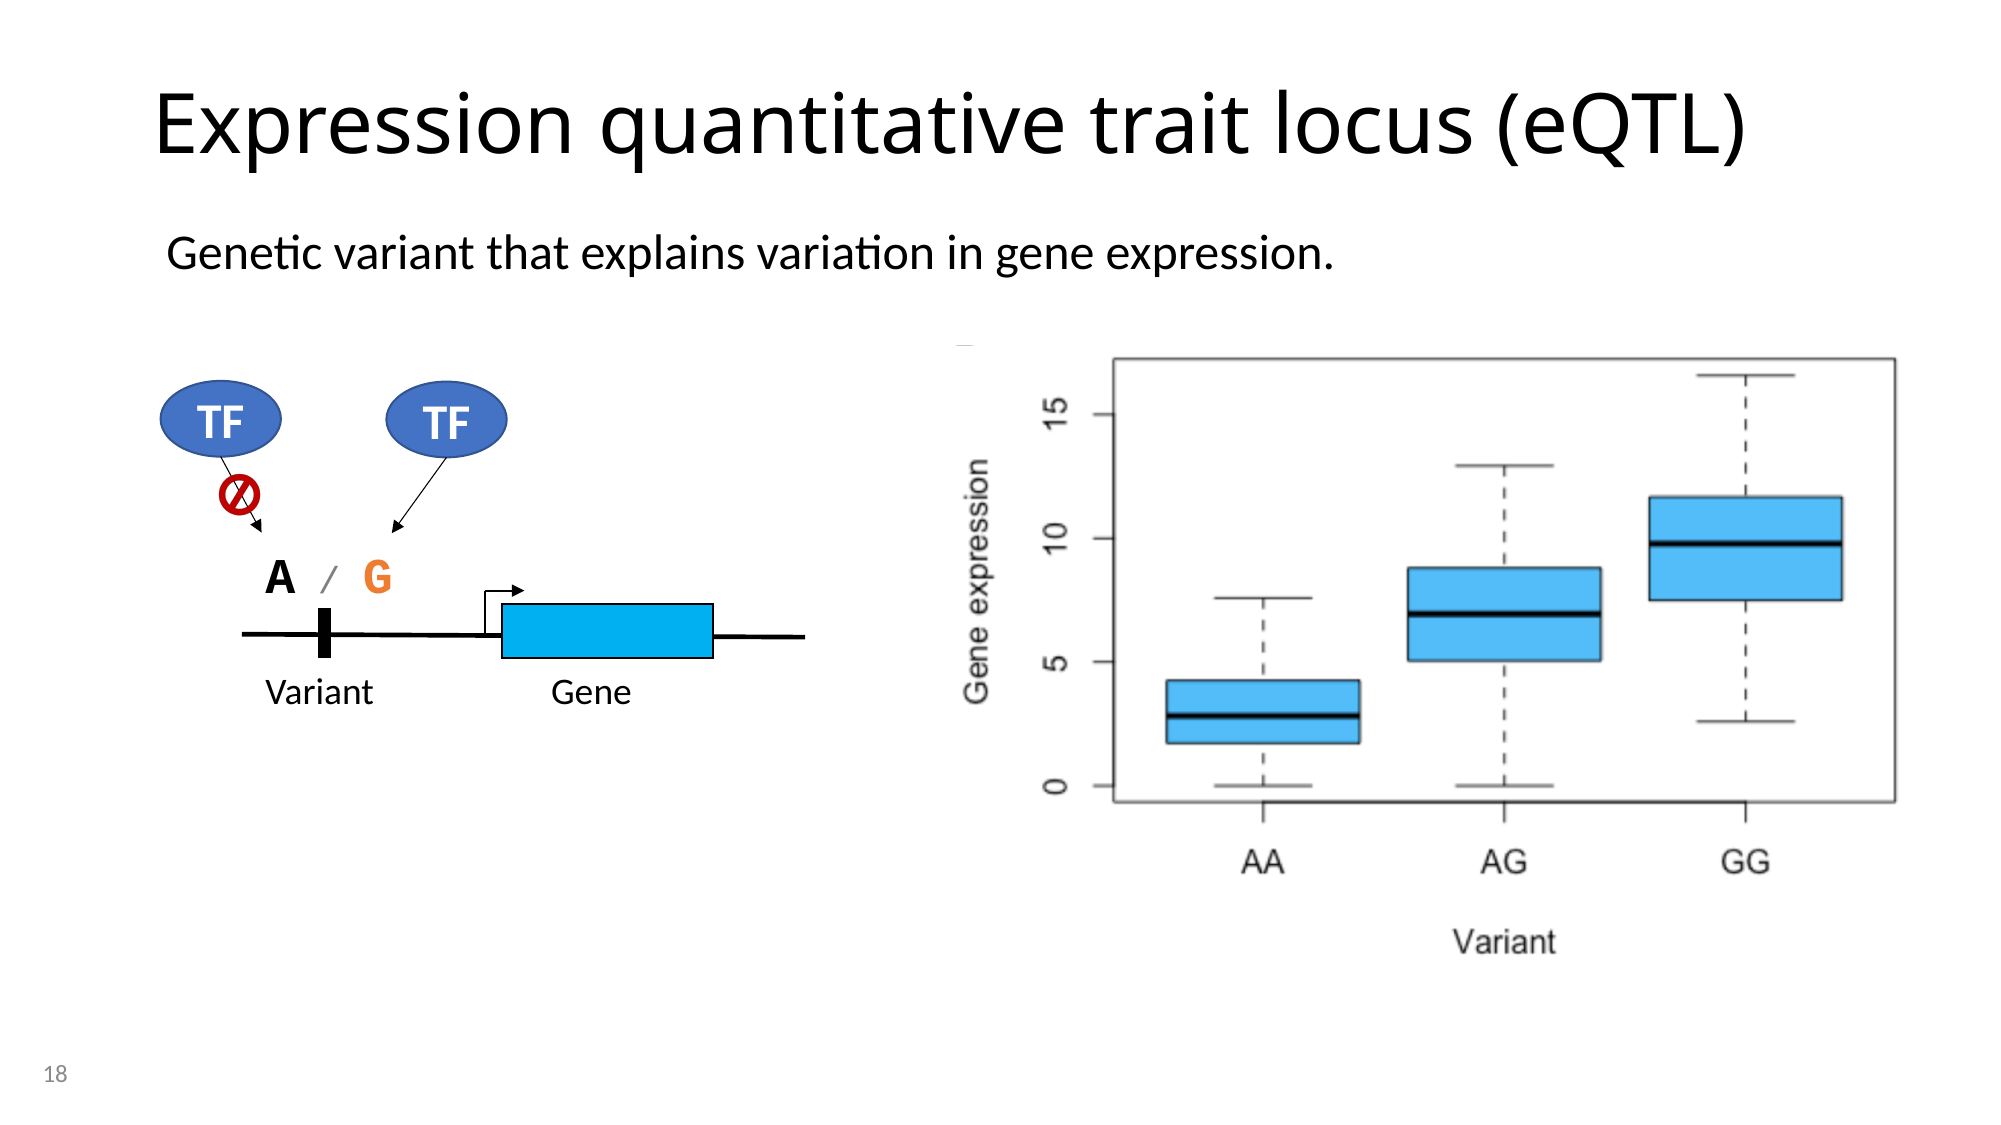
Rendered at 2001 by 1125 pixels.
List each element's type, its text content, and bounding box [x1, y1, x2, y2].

slide_number 18 [27, 1042, 248, 1103]
title Expression quantitative trait locus (eQTL) [137, 18, 1863, 236]
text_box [484, 590, 525, 635]
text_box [160, 380, 507, 534]
text_box Genetic variant that explains variation in gene expression. [151, 211, 1686, 287]
picture [953, 345, 1935, 970]
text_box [241, 535, 805, 721]
